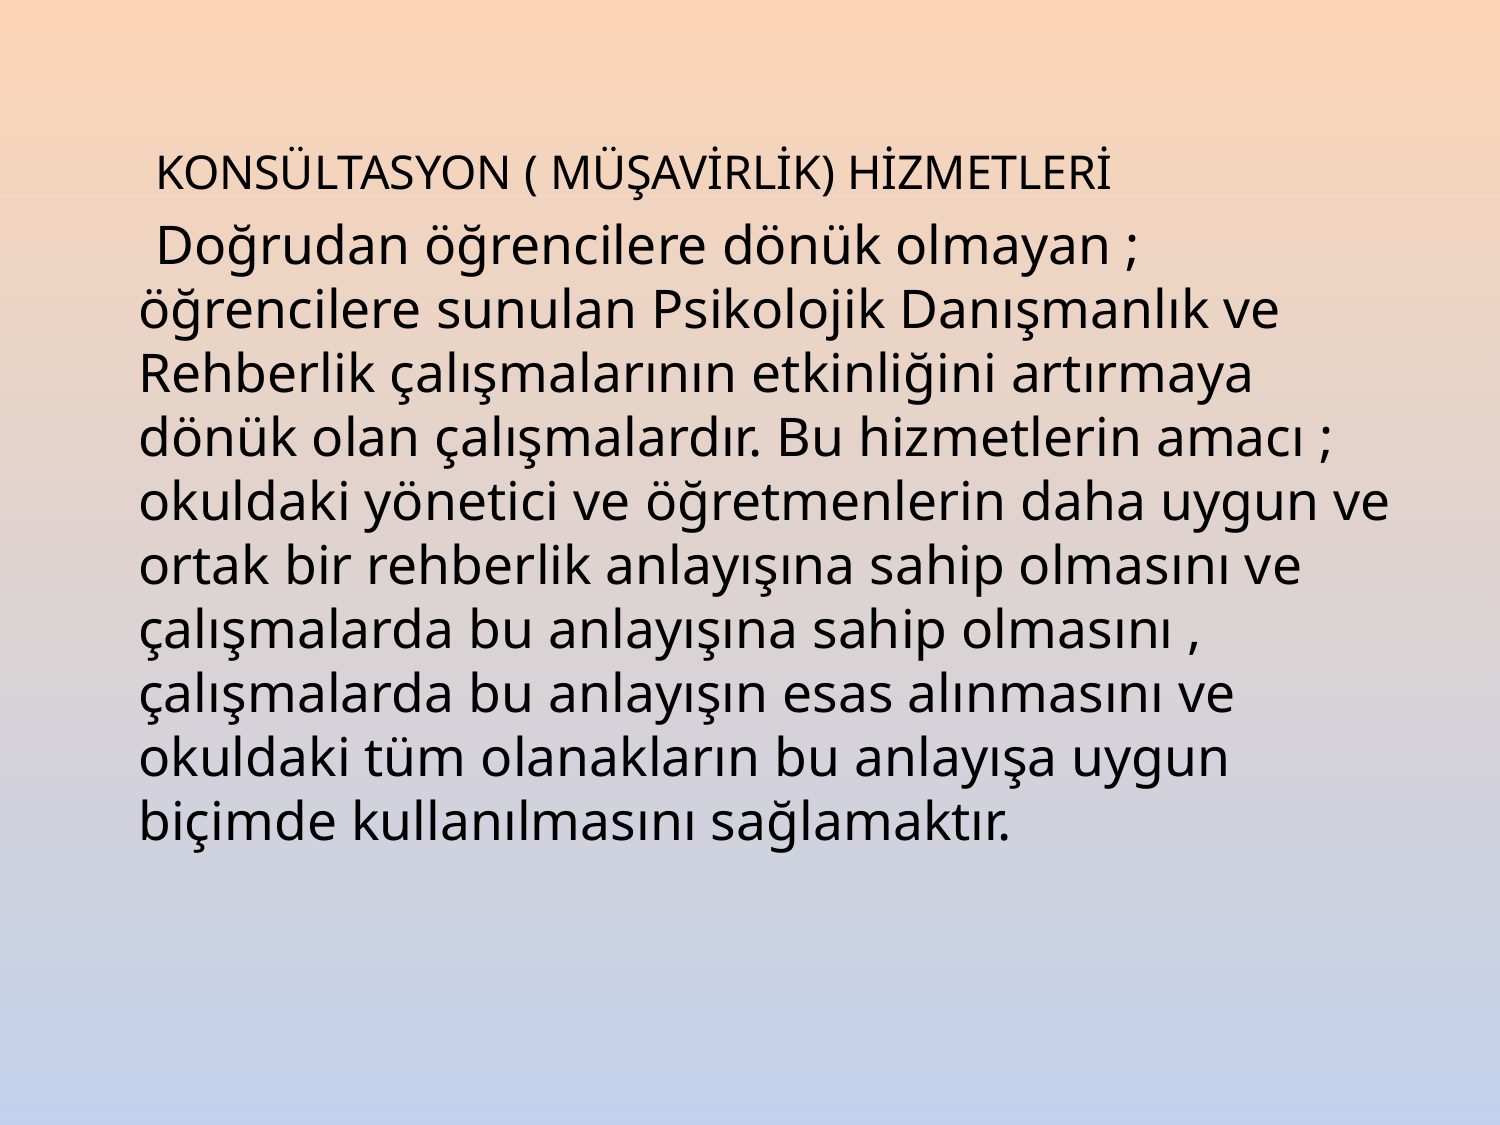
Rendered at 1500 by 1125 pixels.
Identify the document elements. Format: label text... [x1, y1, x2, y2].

list KONSÜLTASYON ( MÜŞAVİRLİK) HİZMETLERİ Doğrudan öğrencilere dönük olmayan ; öğrencilere sunulan Psikolojik Danışmanlık ve Rehberlik çalışmalarının etkinliğini artırmaya dönük olan çalışmalardır. Bu hizmetlerin amacı ; okuldaki yönetici ve öğretmenlerin daha uygun ve ortak bir rehberlik anlayışına sahip olmasını ve çalışmalarda bu anlayışına sahip olmasını , çalışmalarda bu anlayışın esas alınmasını ve okuldaki tüm olanakların bu anlayışa uygun biçimde kullanılmasını sağlamaktır. [70, 128, 1421, 872]
